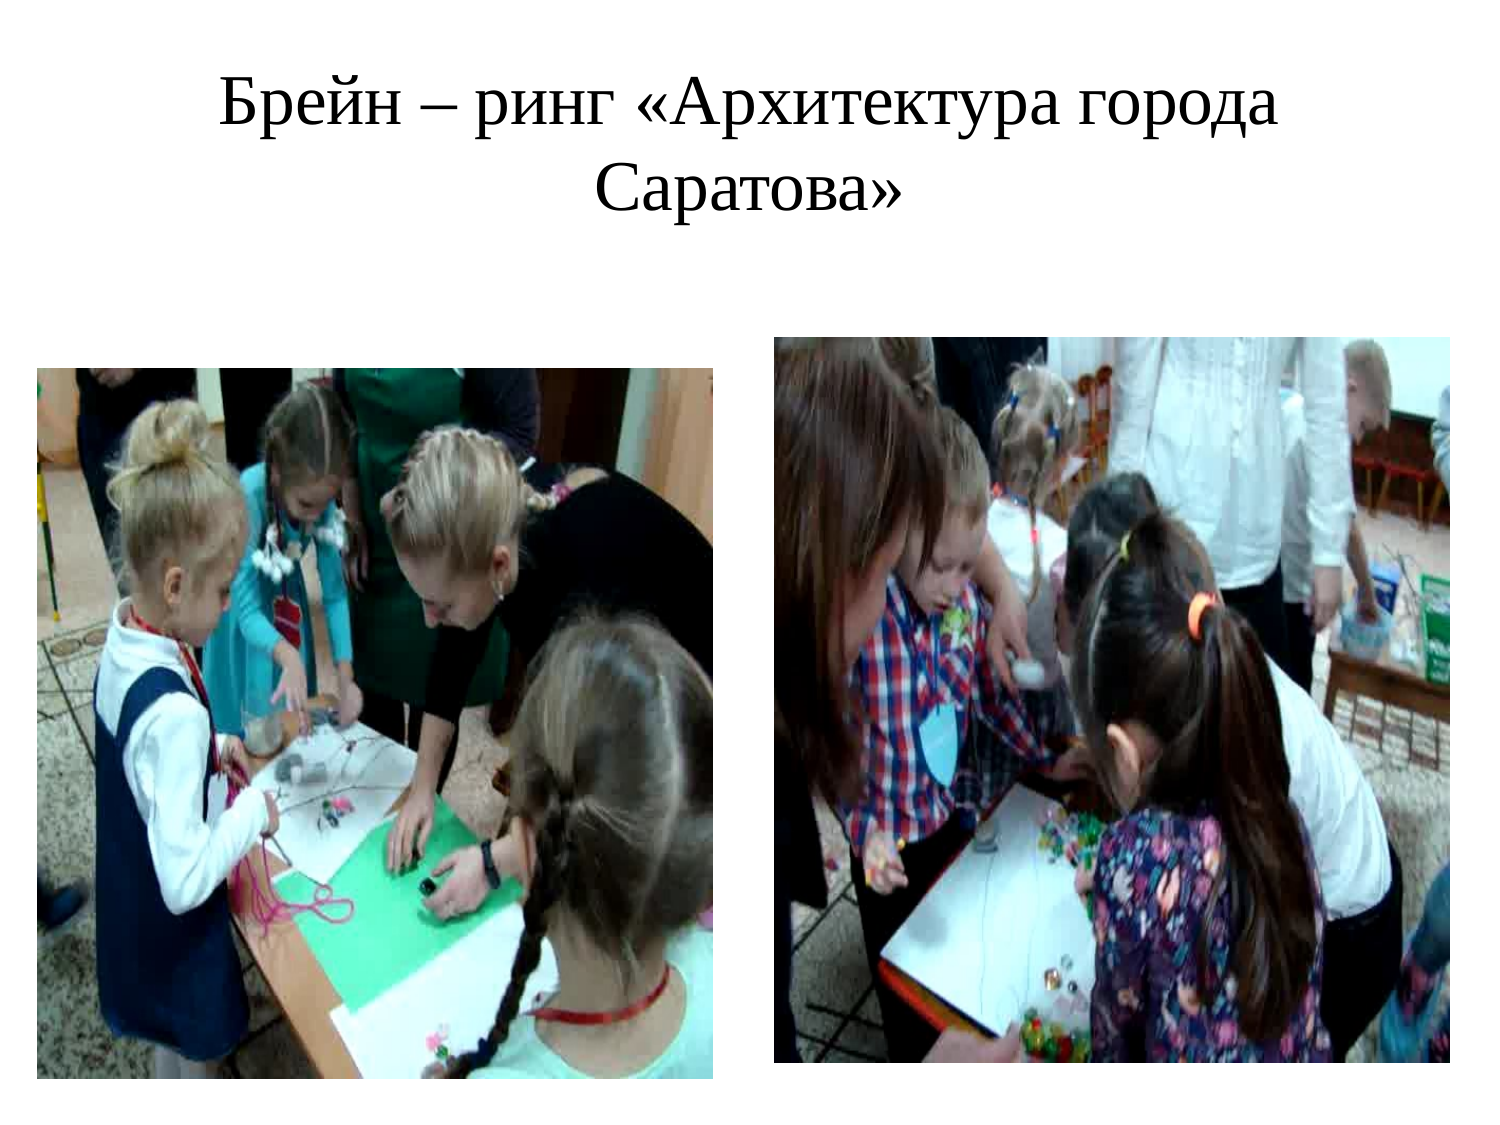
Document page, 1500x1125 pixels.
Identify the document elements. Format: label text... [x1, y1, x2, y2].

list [37, 368, 713, 1079]
picture [774, 337, 1451, 1063]
title Брейн – ринг «Архитектура города Саратова» [75, 45, 1425, 233]
